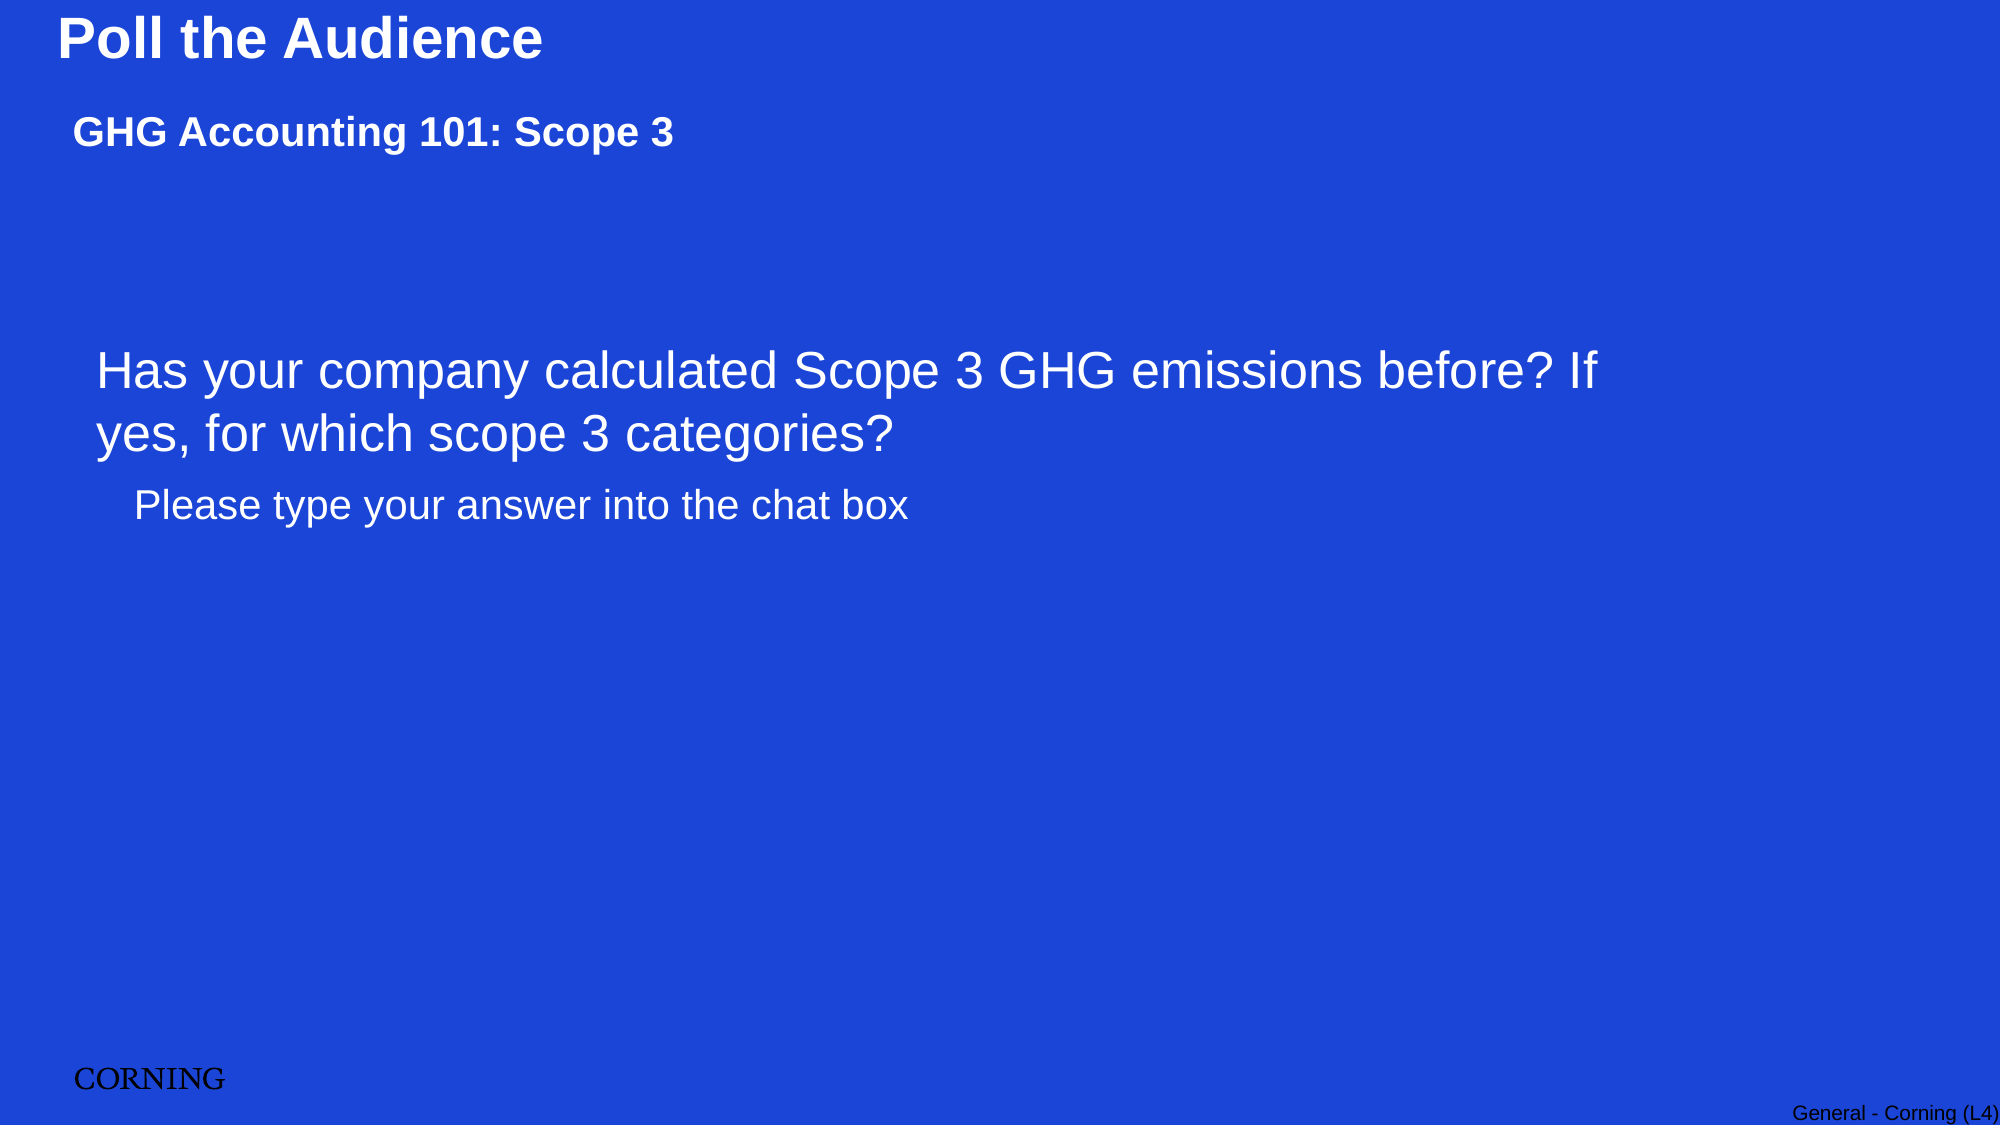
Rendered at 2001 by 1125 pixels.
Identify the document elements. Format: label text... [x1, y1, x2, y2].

text_box GHG Accounting 101: Scope 3 [57, 97, 1677, 171]
text_box Poll the Audience [57, 8, 1677, 97]
text_box Has your company calculated Scope 3 GHG emissions before? If yes, for which scope 3 categories? Please type your answer into the chat box [81, 329, 1701, 882]
